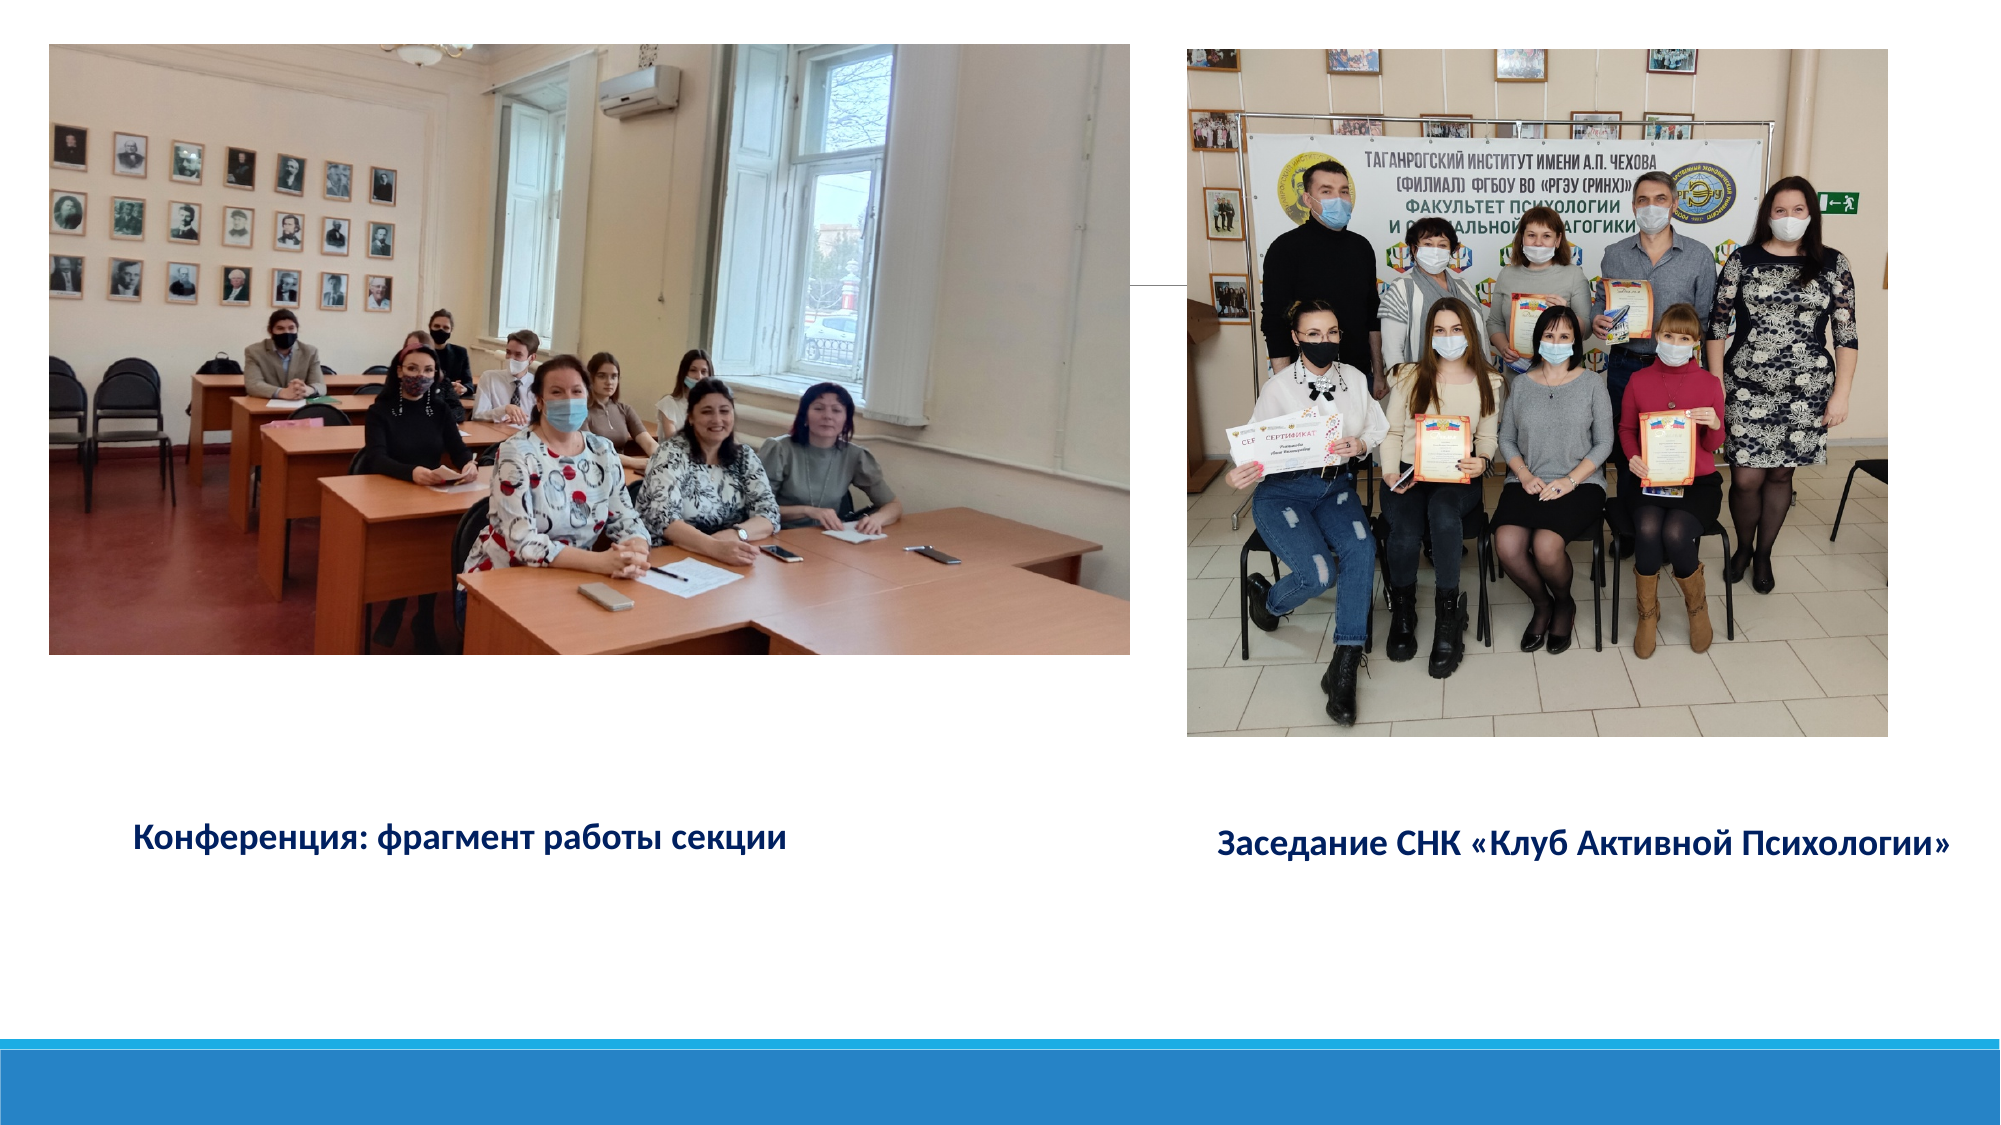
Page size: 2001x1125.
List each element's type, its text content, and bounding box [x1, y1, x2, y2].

text_box Заседание СНК «Клуб Активной Психологии» [1202, 810, 1970, 871]
picture [49, 44, 1131, 656]
picture [1186, 48, 1888, 737]
text_box Конференция: фрагмент работы секции [91, 804, 831, 865]
